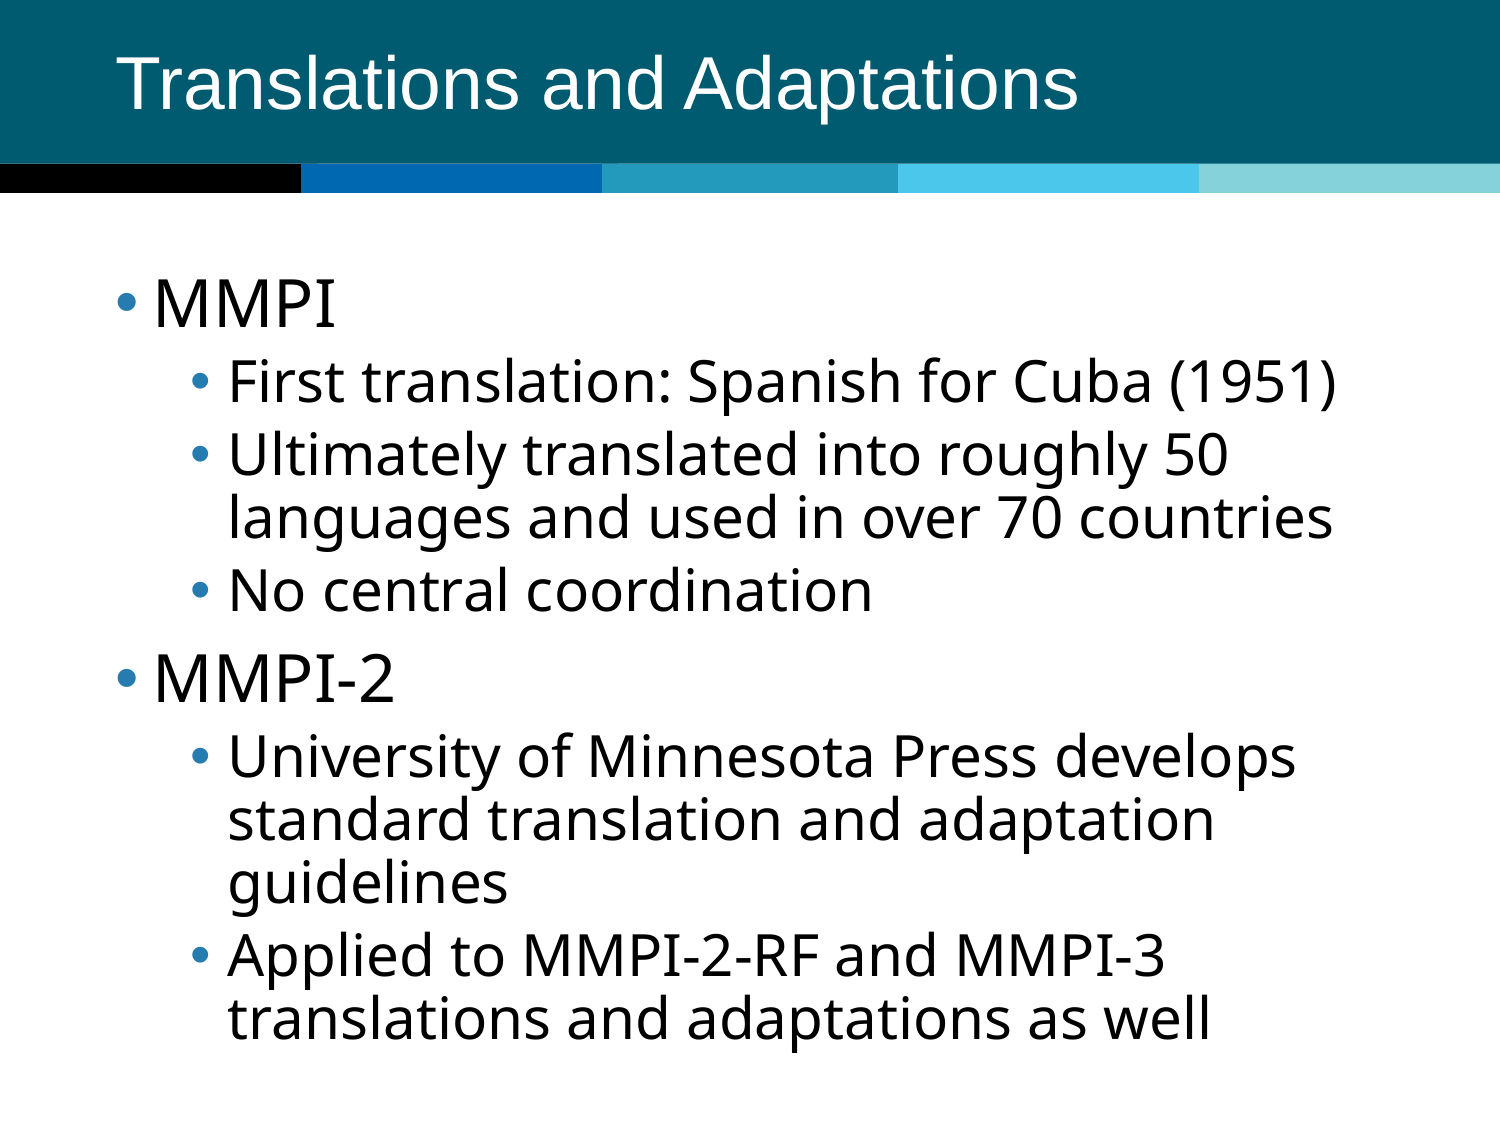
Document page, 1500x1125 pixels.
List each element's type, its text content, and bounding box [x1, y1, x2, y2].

list MMPI First translation: Spanish for Cuba (1951) Ultimately translated into roughly 50 languages and used in over 70 countries No central coordination MMPI-2 University of Minnesota Press develops standard translation and adaptation guidelines Applied to MMPI-2-RF and MMPI-3 translations and adaptations as well [100, 262, 1438, 1063]
title Translations and Adaptations [100, 37, 1438, 200]
